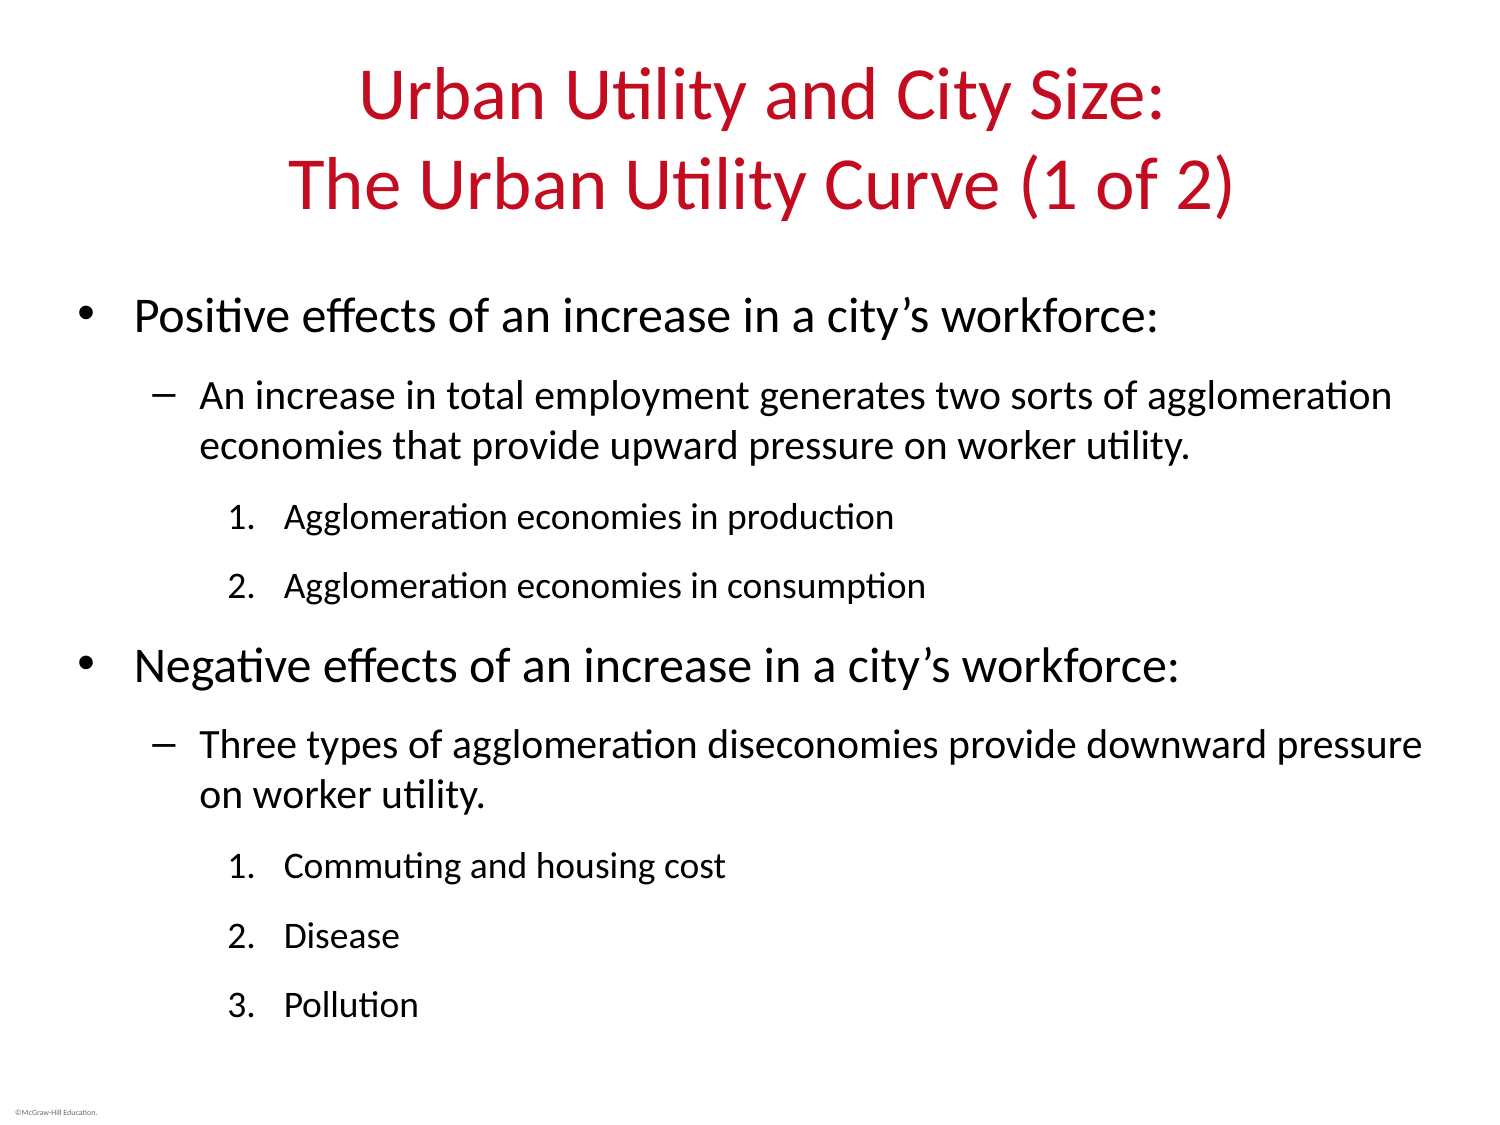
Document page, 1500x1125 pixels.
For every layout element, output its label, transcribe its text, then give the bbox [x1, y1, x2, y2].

list Positive effects of an increase in a city’s workforce: An increase in total employment generates two sorts of agglomeration economies that provide upward pressure on worker utility. Agglomeration economies in production Agglomeration economies in consumption Negative effects of an increase in a city’s workforce: Three types of agglomeration diseconomies provide downward pressure on worker utility. Commuting and housing cost Disease Pollution [62, 275, 1450, 1038]
title Urban Utility and City Size: The Urban Utility Curve (1 of 2) [75, 37, 1450, 213]
